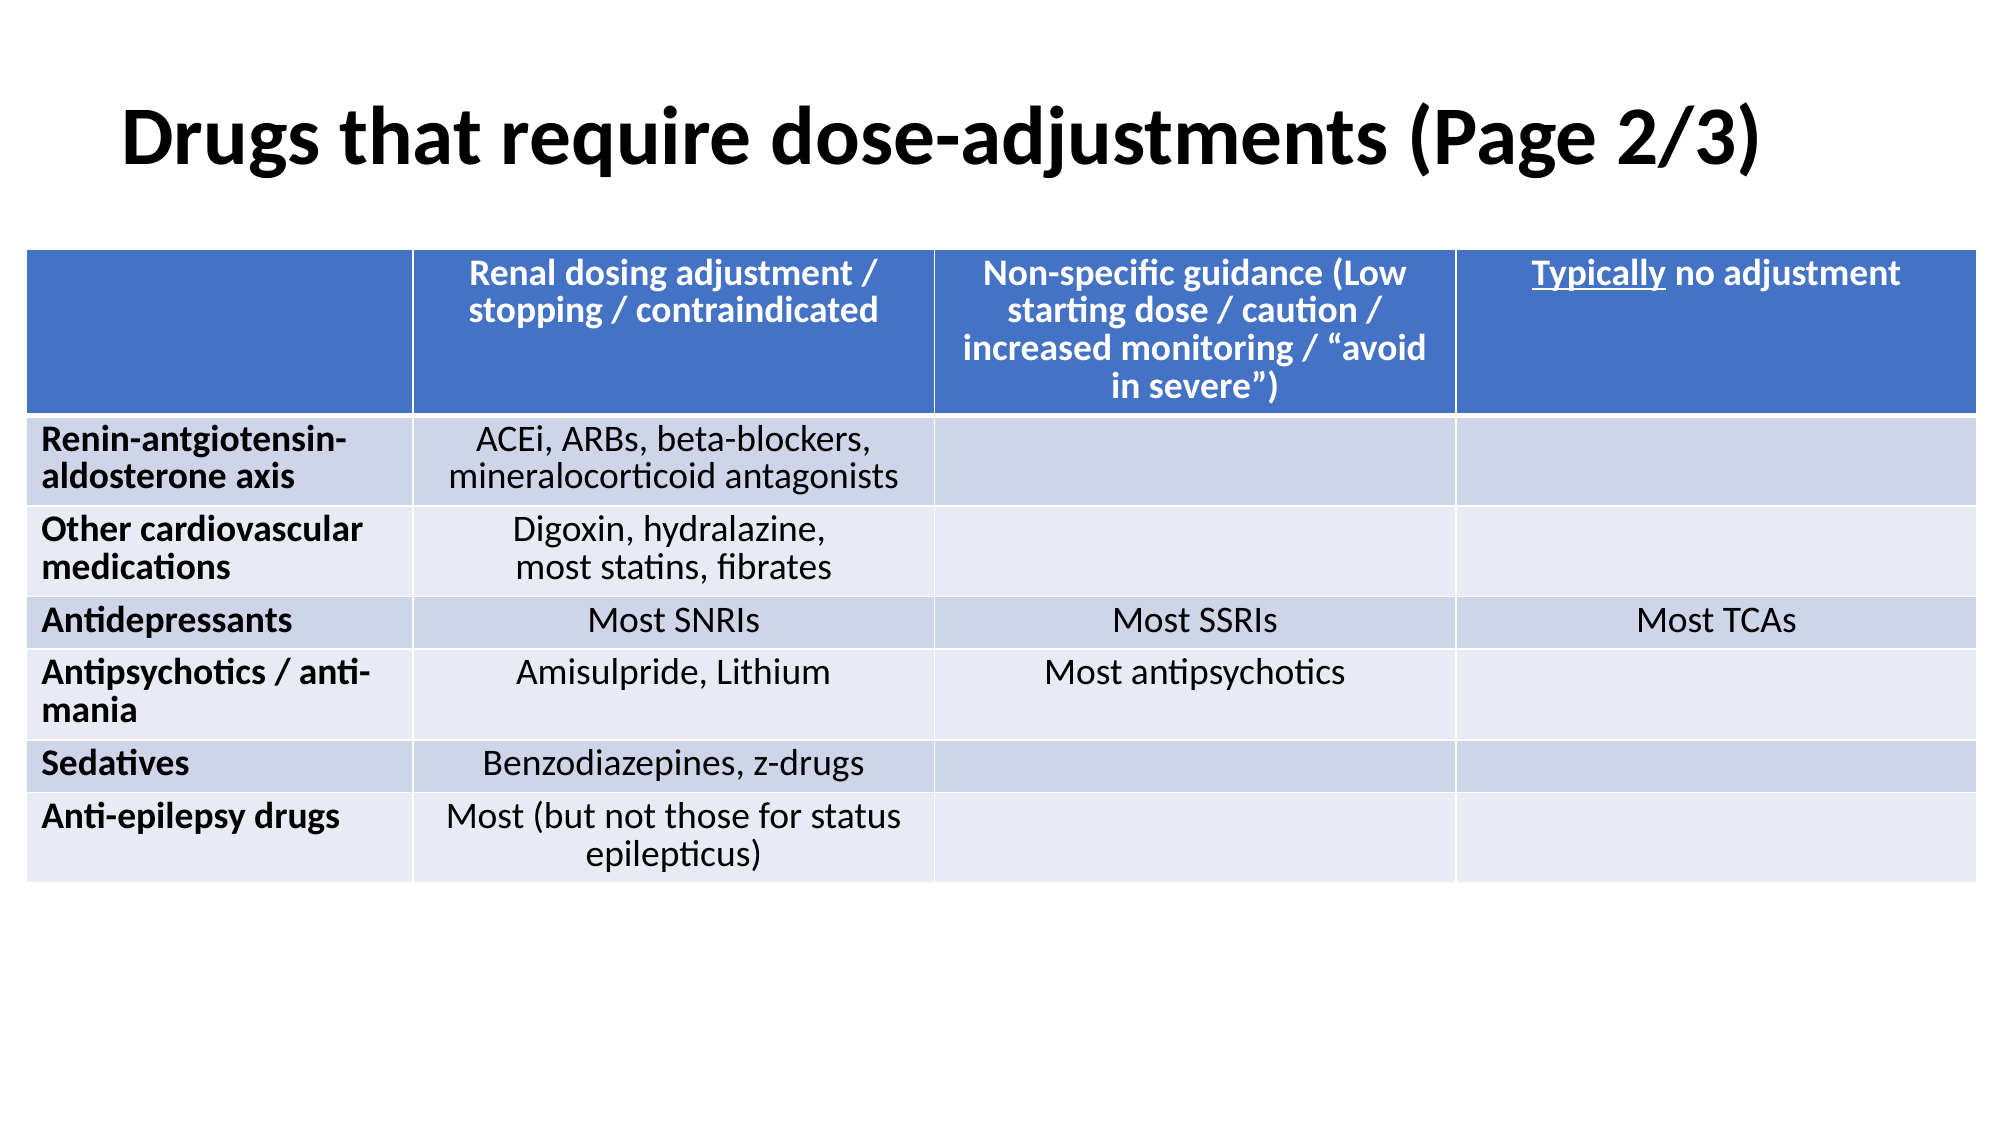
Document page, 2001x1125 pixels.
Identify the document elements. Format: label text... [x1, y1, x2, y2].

table_cell [1457, 418, 1976, 505]
table_cell [935, 741, 1455, 792]
table_cell [935, 507, 1455, 596]
table_cell Renin-antgiotensin-aldosterone axis [27, 418, 412, 505]
table_header Non-specific guidance (Low starting dose / caution / increased monitoring / “avoid in severe”) [935, 250, 1455, 413]
table_header Renal dosing adjustment / stopping / contraindicated [414, 250, 934, 413]
table_cell [1457, 793, 1976, 882]
table_header Typically no adjustment [1457, 250, 1976, 413]
table_cell Most (but not those for status epilepticus) [414, 793, 934, 882]
table_cell Most SNRIs [414, 597, 934, 648]
table_cell Most TCAs [1457, 597, 1976, 648]
table_cell [935, 418, 1455, 505]
table_cell Benzodiazepines, z-drugs [414, 741, 934, 792]
table_cell Antipsychotics / anti-mania [27, 650, 412, 739]
table_cell Other cardiovascular medications [27, 507, 412, 596]
table_cell Most antipsychotics [935, 650, 1455, 739]
table_cell Digoxin, hydralazine, most statins, fibrates [414, 507, 934, 596]
table_cell [1457, 507, 1976, 596]
table_cell Most SSRIs [935, 597, 1455, 648]
table_cell [1457, 741, 1976, 792]
table_cell [935, 793, 1455, 882]
table_cell Amisulpride, Lithium [414, 650, 934, 739]
table_cell Sedatives [27, 741, 412, 792]
title Drugs that require dose-adjustments (Page 2/3) [106, 28, 1978, 247]
table_header [27, 250, 412, 413]
table_cell Anti-epilepsy drugs [27, 793, 412, 882]
table_cell ACEi, ARBs, beta-blockers, mineralocorticoid antagonists [414, 418, 934, 505]
table_cell [1457, 650, 1976, 739]
table_cell Antidepressants [27, 597, 412, 648]
